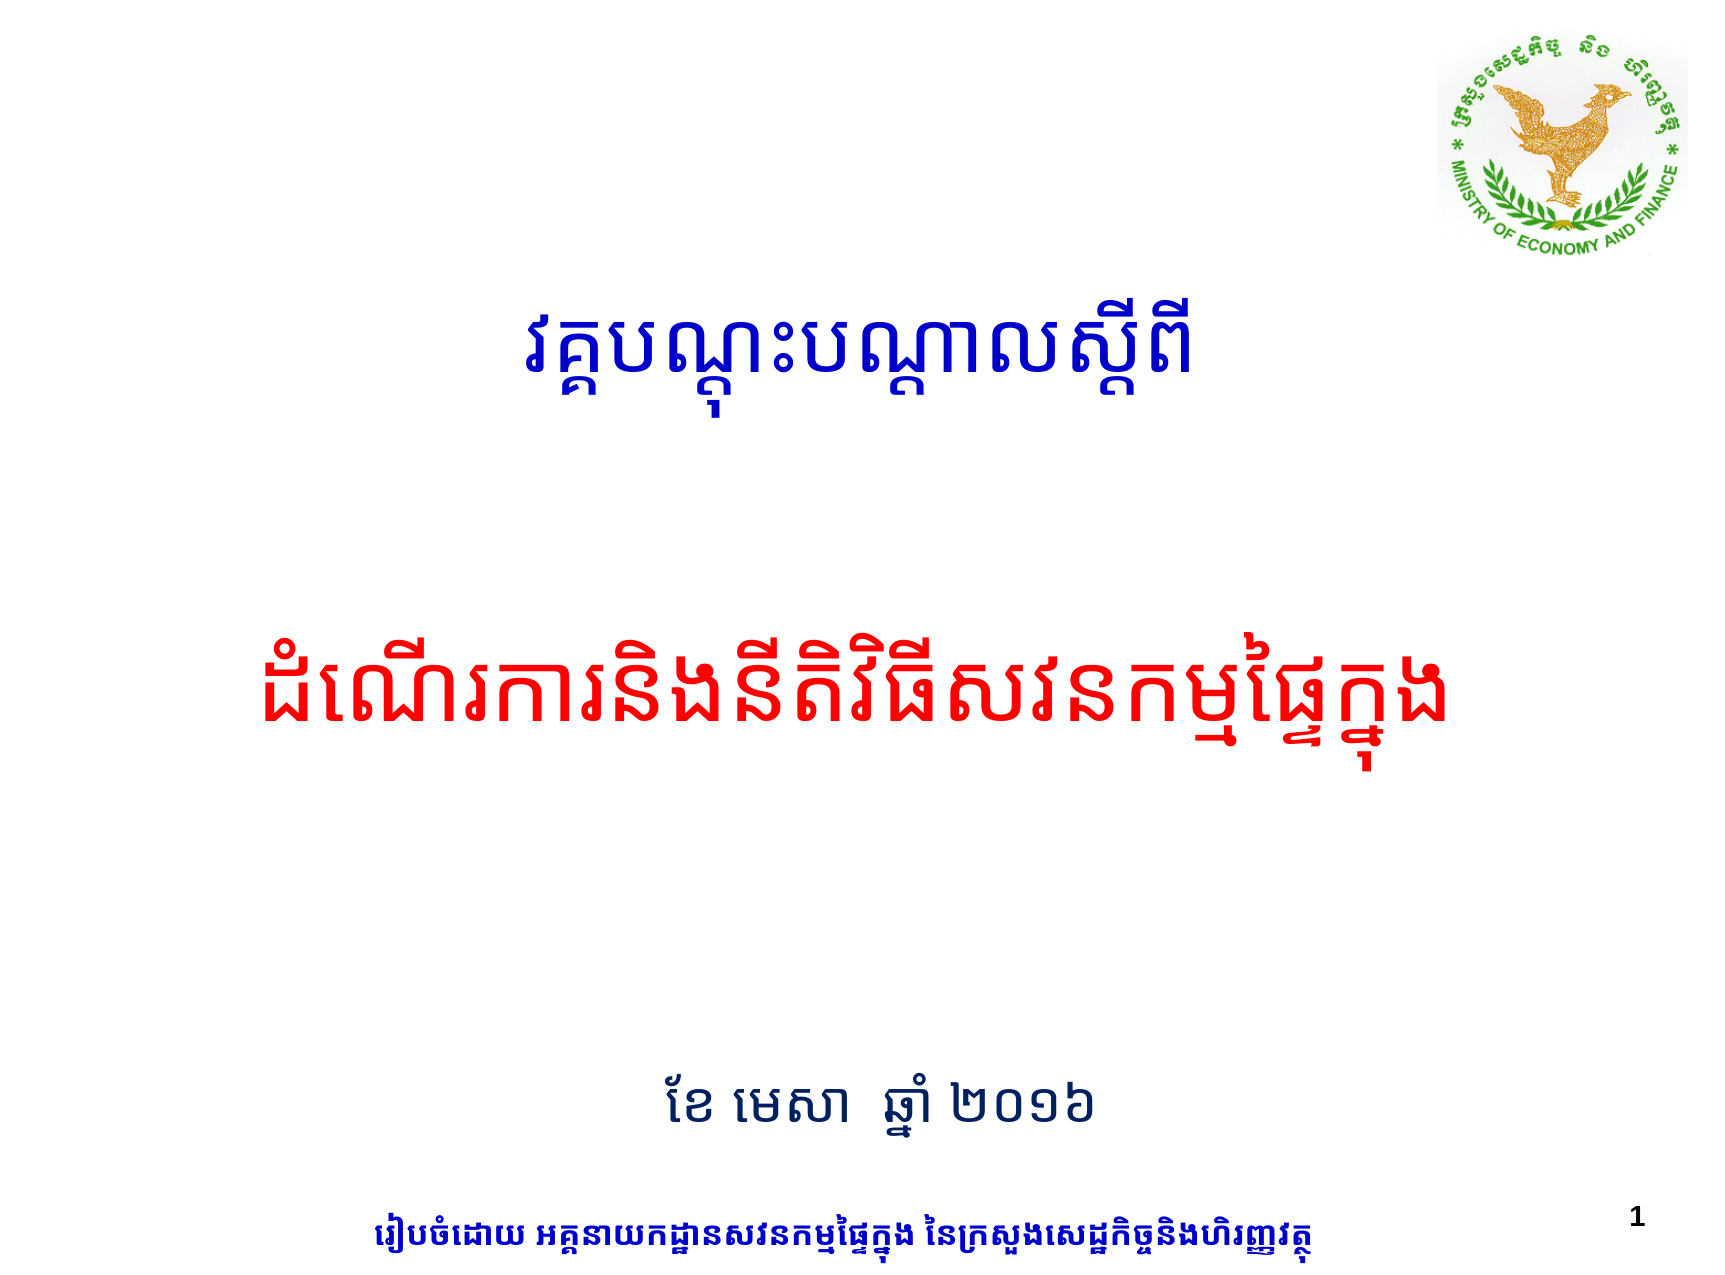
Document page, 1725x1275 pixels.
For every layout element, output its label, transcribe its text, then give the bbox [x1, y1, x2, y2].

text_box ខែ មេសា ឆ្នាំ ២០១៦ [82, 1023, 1667, 1144]
title ដំណើរការនិងនីតិវិធីសវនកម្មផ្ទៃក្នុង [57, 467, 1654, 865]
picture [1437, 28, 1688, 270]
text_box វគ្គបណ្តុះបណ្តាលស្តីពី​ [92, 113, 1631, 482]
